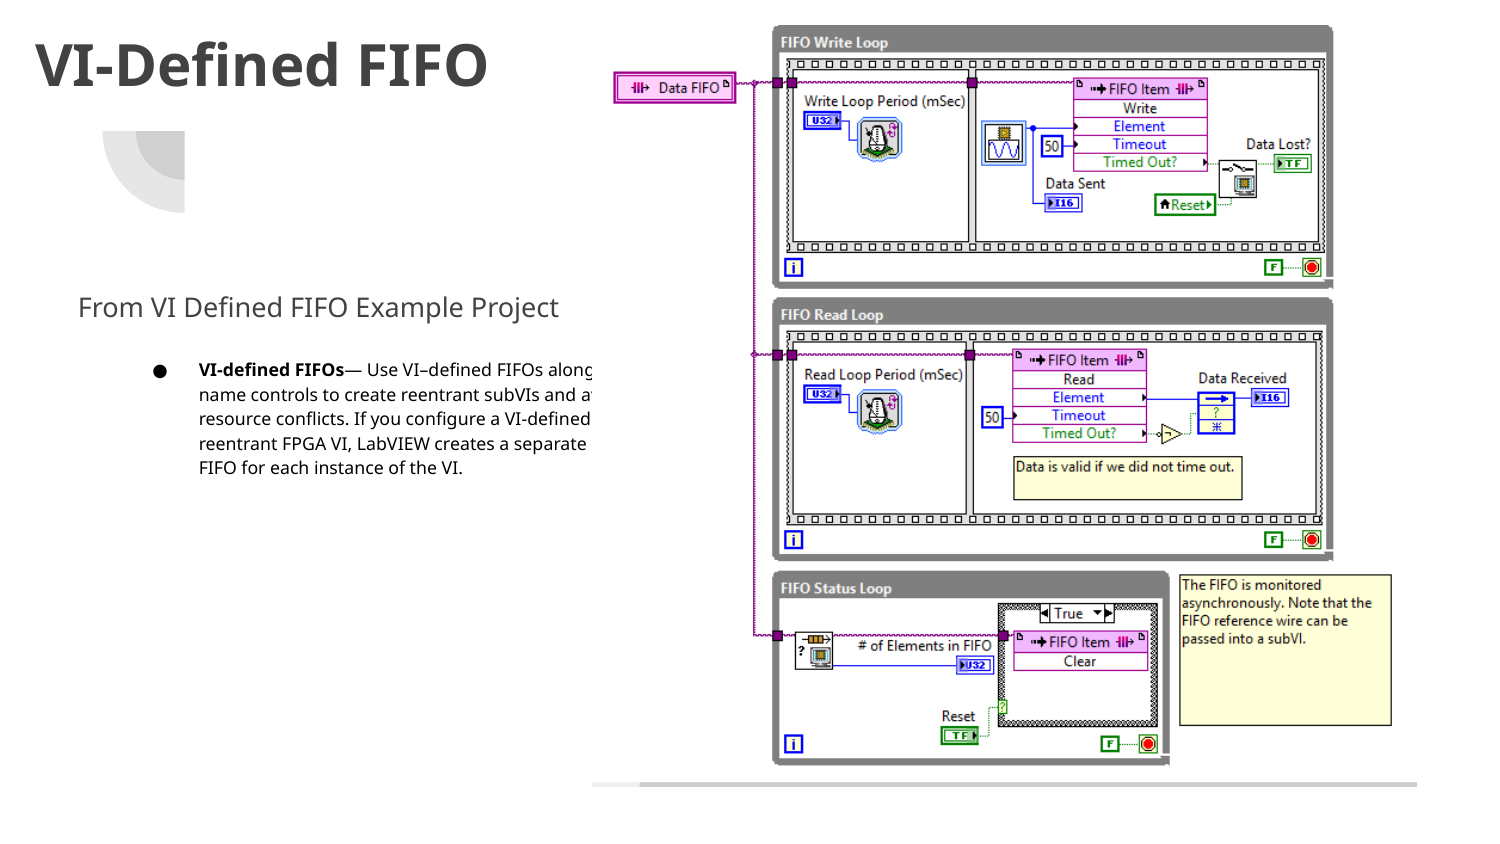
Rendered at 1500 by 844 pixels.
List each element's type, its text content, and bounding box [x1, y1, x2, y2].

title VI-Defined FIFO [20, 13, 1174, 178]
list From VI Defined FIFO Example Project VI-defined FIFOs— Use VI–defined FIFOs along with FIFO name controls to create reentrant subVIs and avoid resource conflicts. If you configure a VI-defined FIFO in a reentrant FPGA VI, LabVIEW creates a separate copy of the FIFO for each instance of the VI. [63, 270, 586, 744]
picture [591, 25, 1418, 788]
